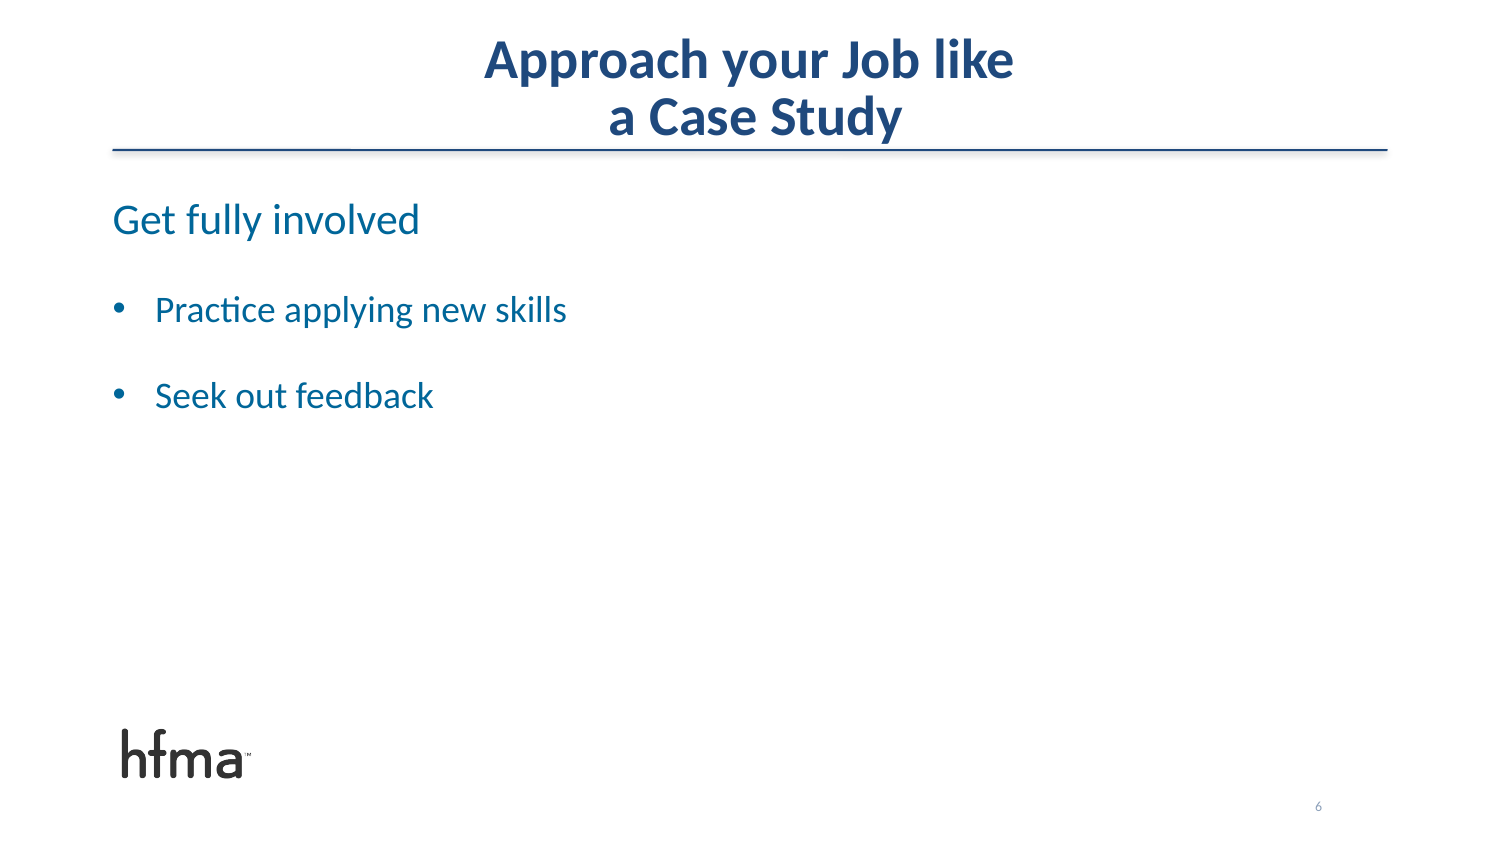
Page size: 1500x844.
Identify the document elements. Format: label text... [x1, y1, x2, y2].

slide_number 6 [1162, 783, 1475, 828]
title Approach your Job like a Case Study [271, 18, 1229, 169]
list Get fully involved Practice applying new skills Seek out feedback [112, 196, 1388, 713]
picture [111, 717, 260, 790]
